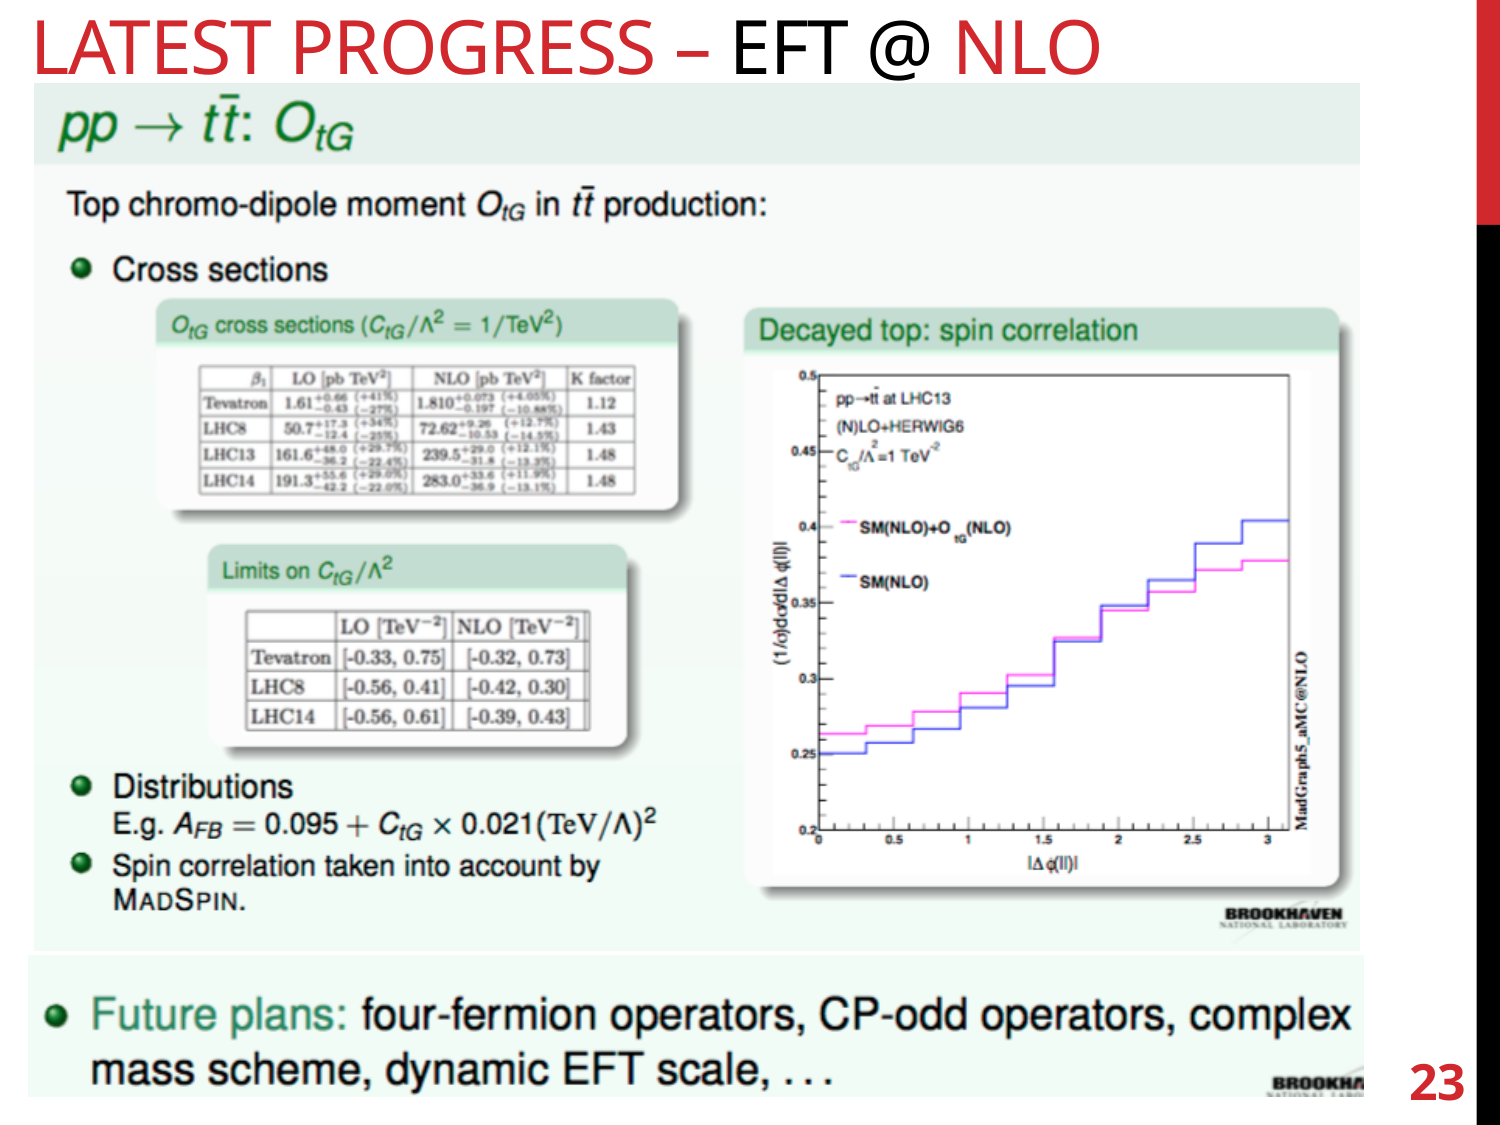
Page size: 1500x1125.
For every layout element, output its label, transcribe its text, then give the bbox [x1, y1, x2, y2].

title Latest Progress – EFT @ NLO [15, 0, 1428, 98]
slide_number 23 [1394, 1054, 1500, 1115]
picture [33, 82, 1361, 951]
picture [28, 955, 1365, 1098]
